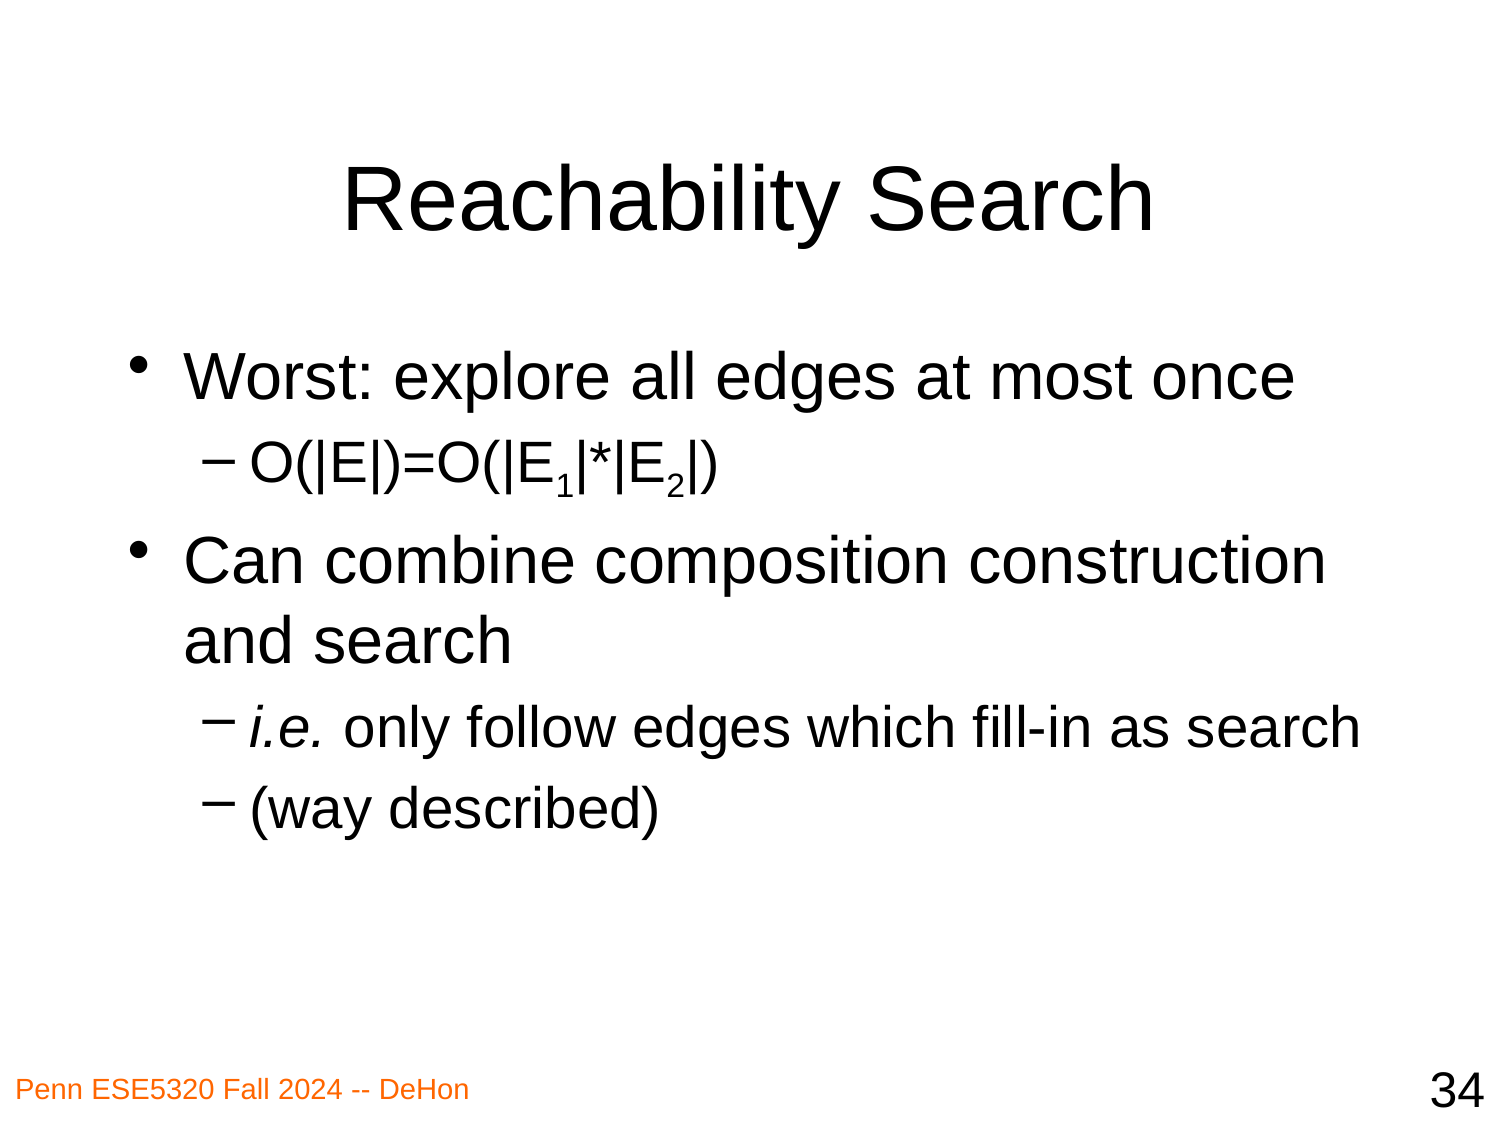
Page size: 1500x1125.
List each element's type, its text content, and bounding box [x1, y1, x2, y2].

slide_number 34 [1187, 1049, 1500, 1125]
title Reachability Search [112, 99, 1388, 288]
list Worst: explore all edges at most once O(|E|)=O(|E1|*|E2|) Can combine composition construction and search i.e. only follow edges which fill-in as search (way described) [112, 324, 1388, 1001]
slide_number Penn ESE5320 Fall 2024 -- DeHon [0, 1062, 576, 1125]
